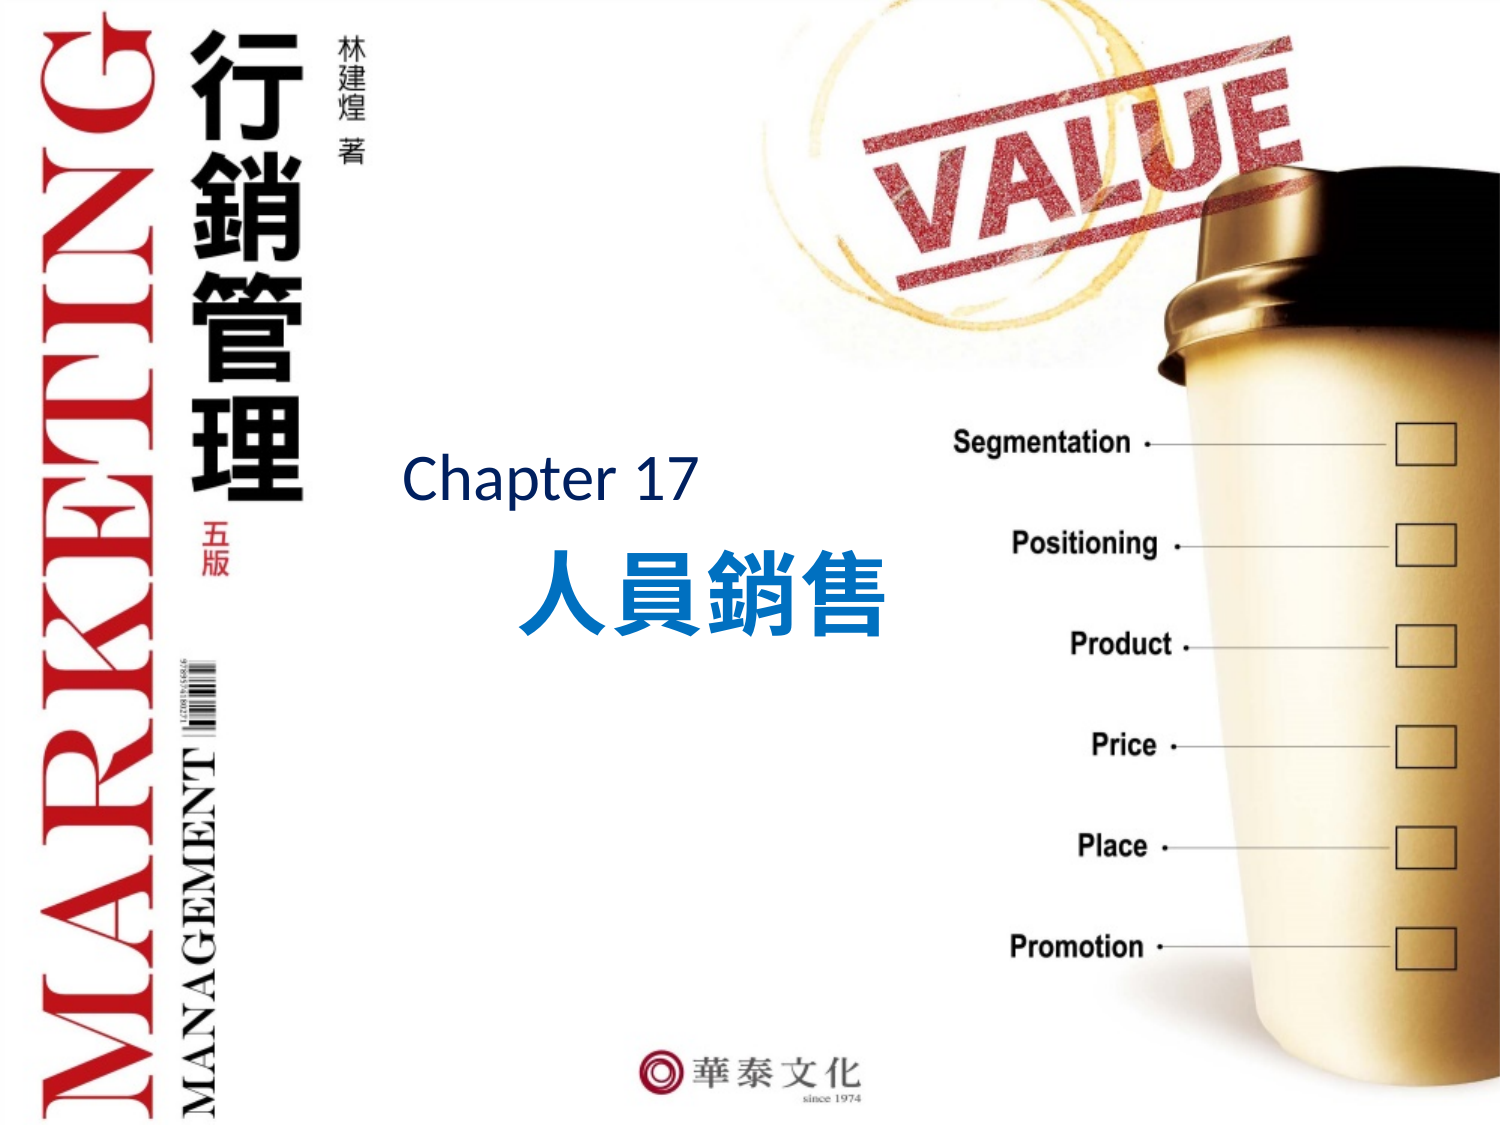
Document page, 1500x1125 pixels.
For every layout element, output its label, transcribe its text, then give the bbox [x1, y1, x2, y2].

text_box 人員銷售 [501, 529, 971, 654]
text_box Chapter 17 [387, 426, 749, 521]
picture [0, 0, 1500, 1125]
